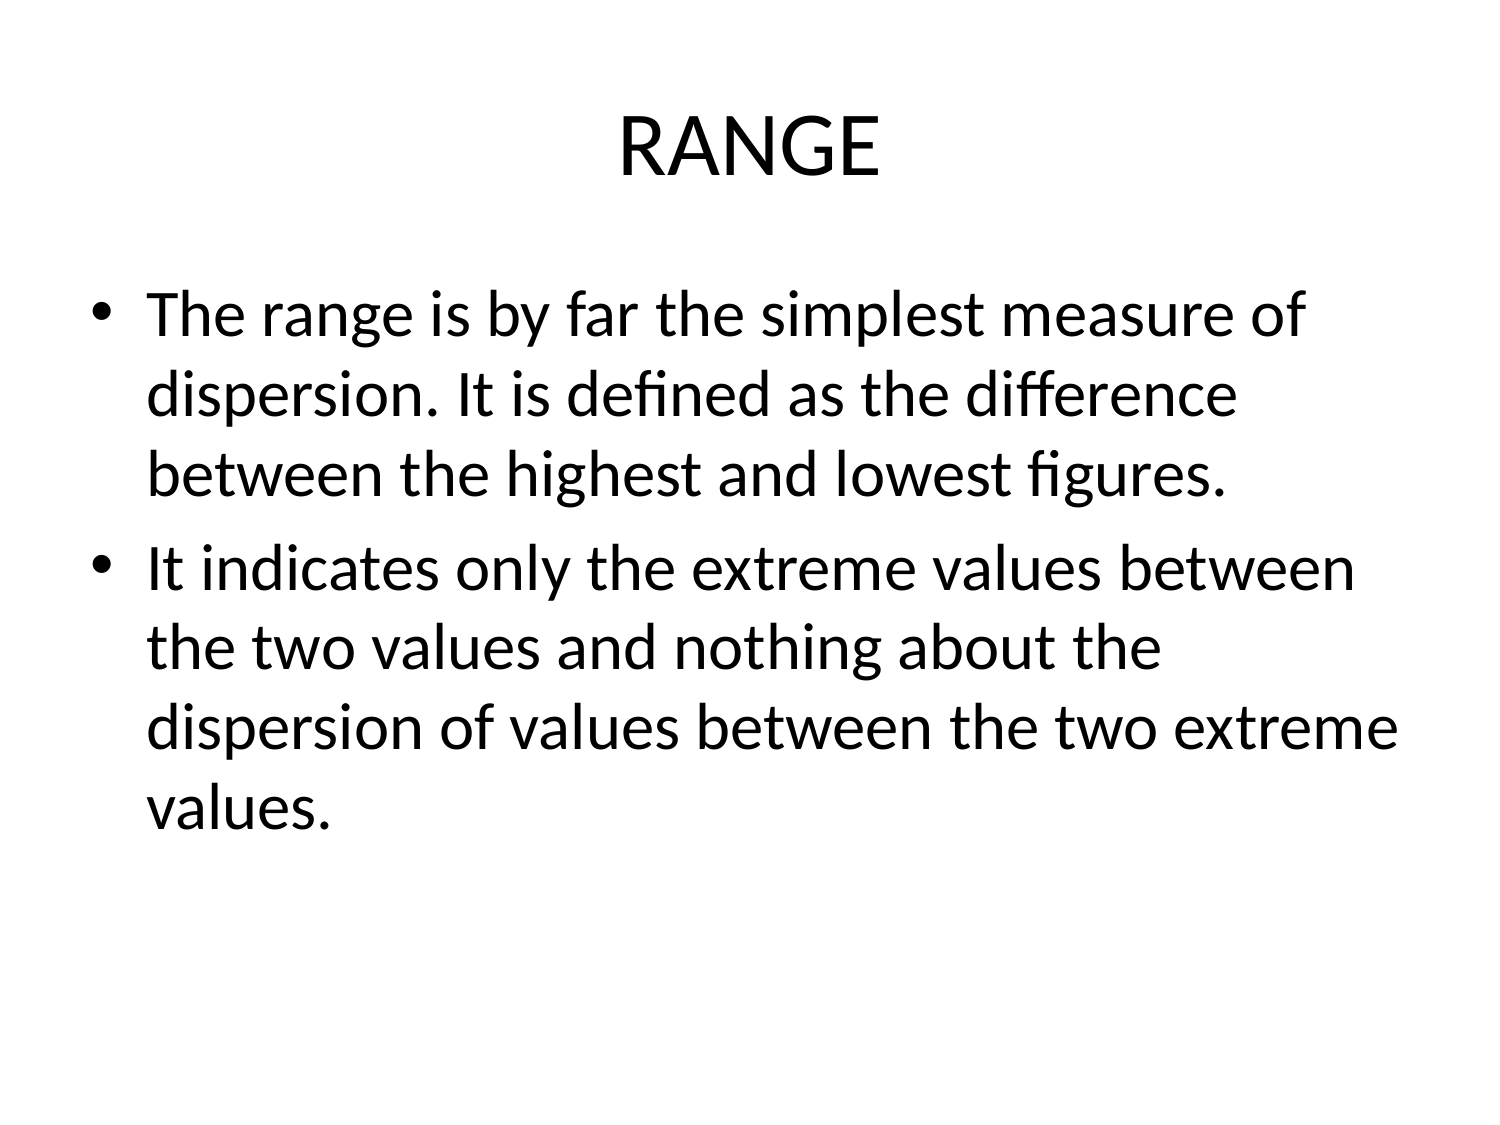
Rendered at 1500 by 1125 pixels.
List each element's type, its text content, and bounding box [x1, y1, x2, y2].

title RANGE [75, 45, 1425, 233]
list The range is by far the simplest measure of dispersion. It is defined as the difference between the highest and lowest figures. It indicates only the extreme values between the two values and nothing about the dispersion of values between the two extreme values. [75, 262, 1425, 1005]
